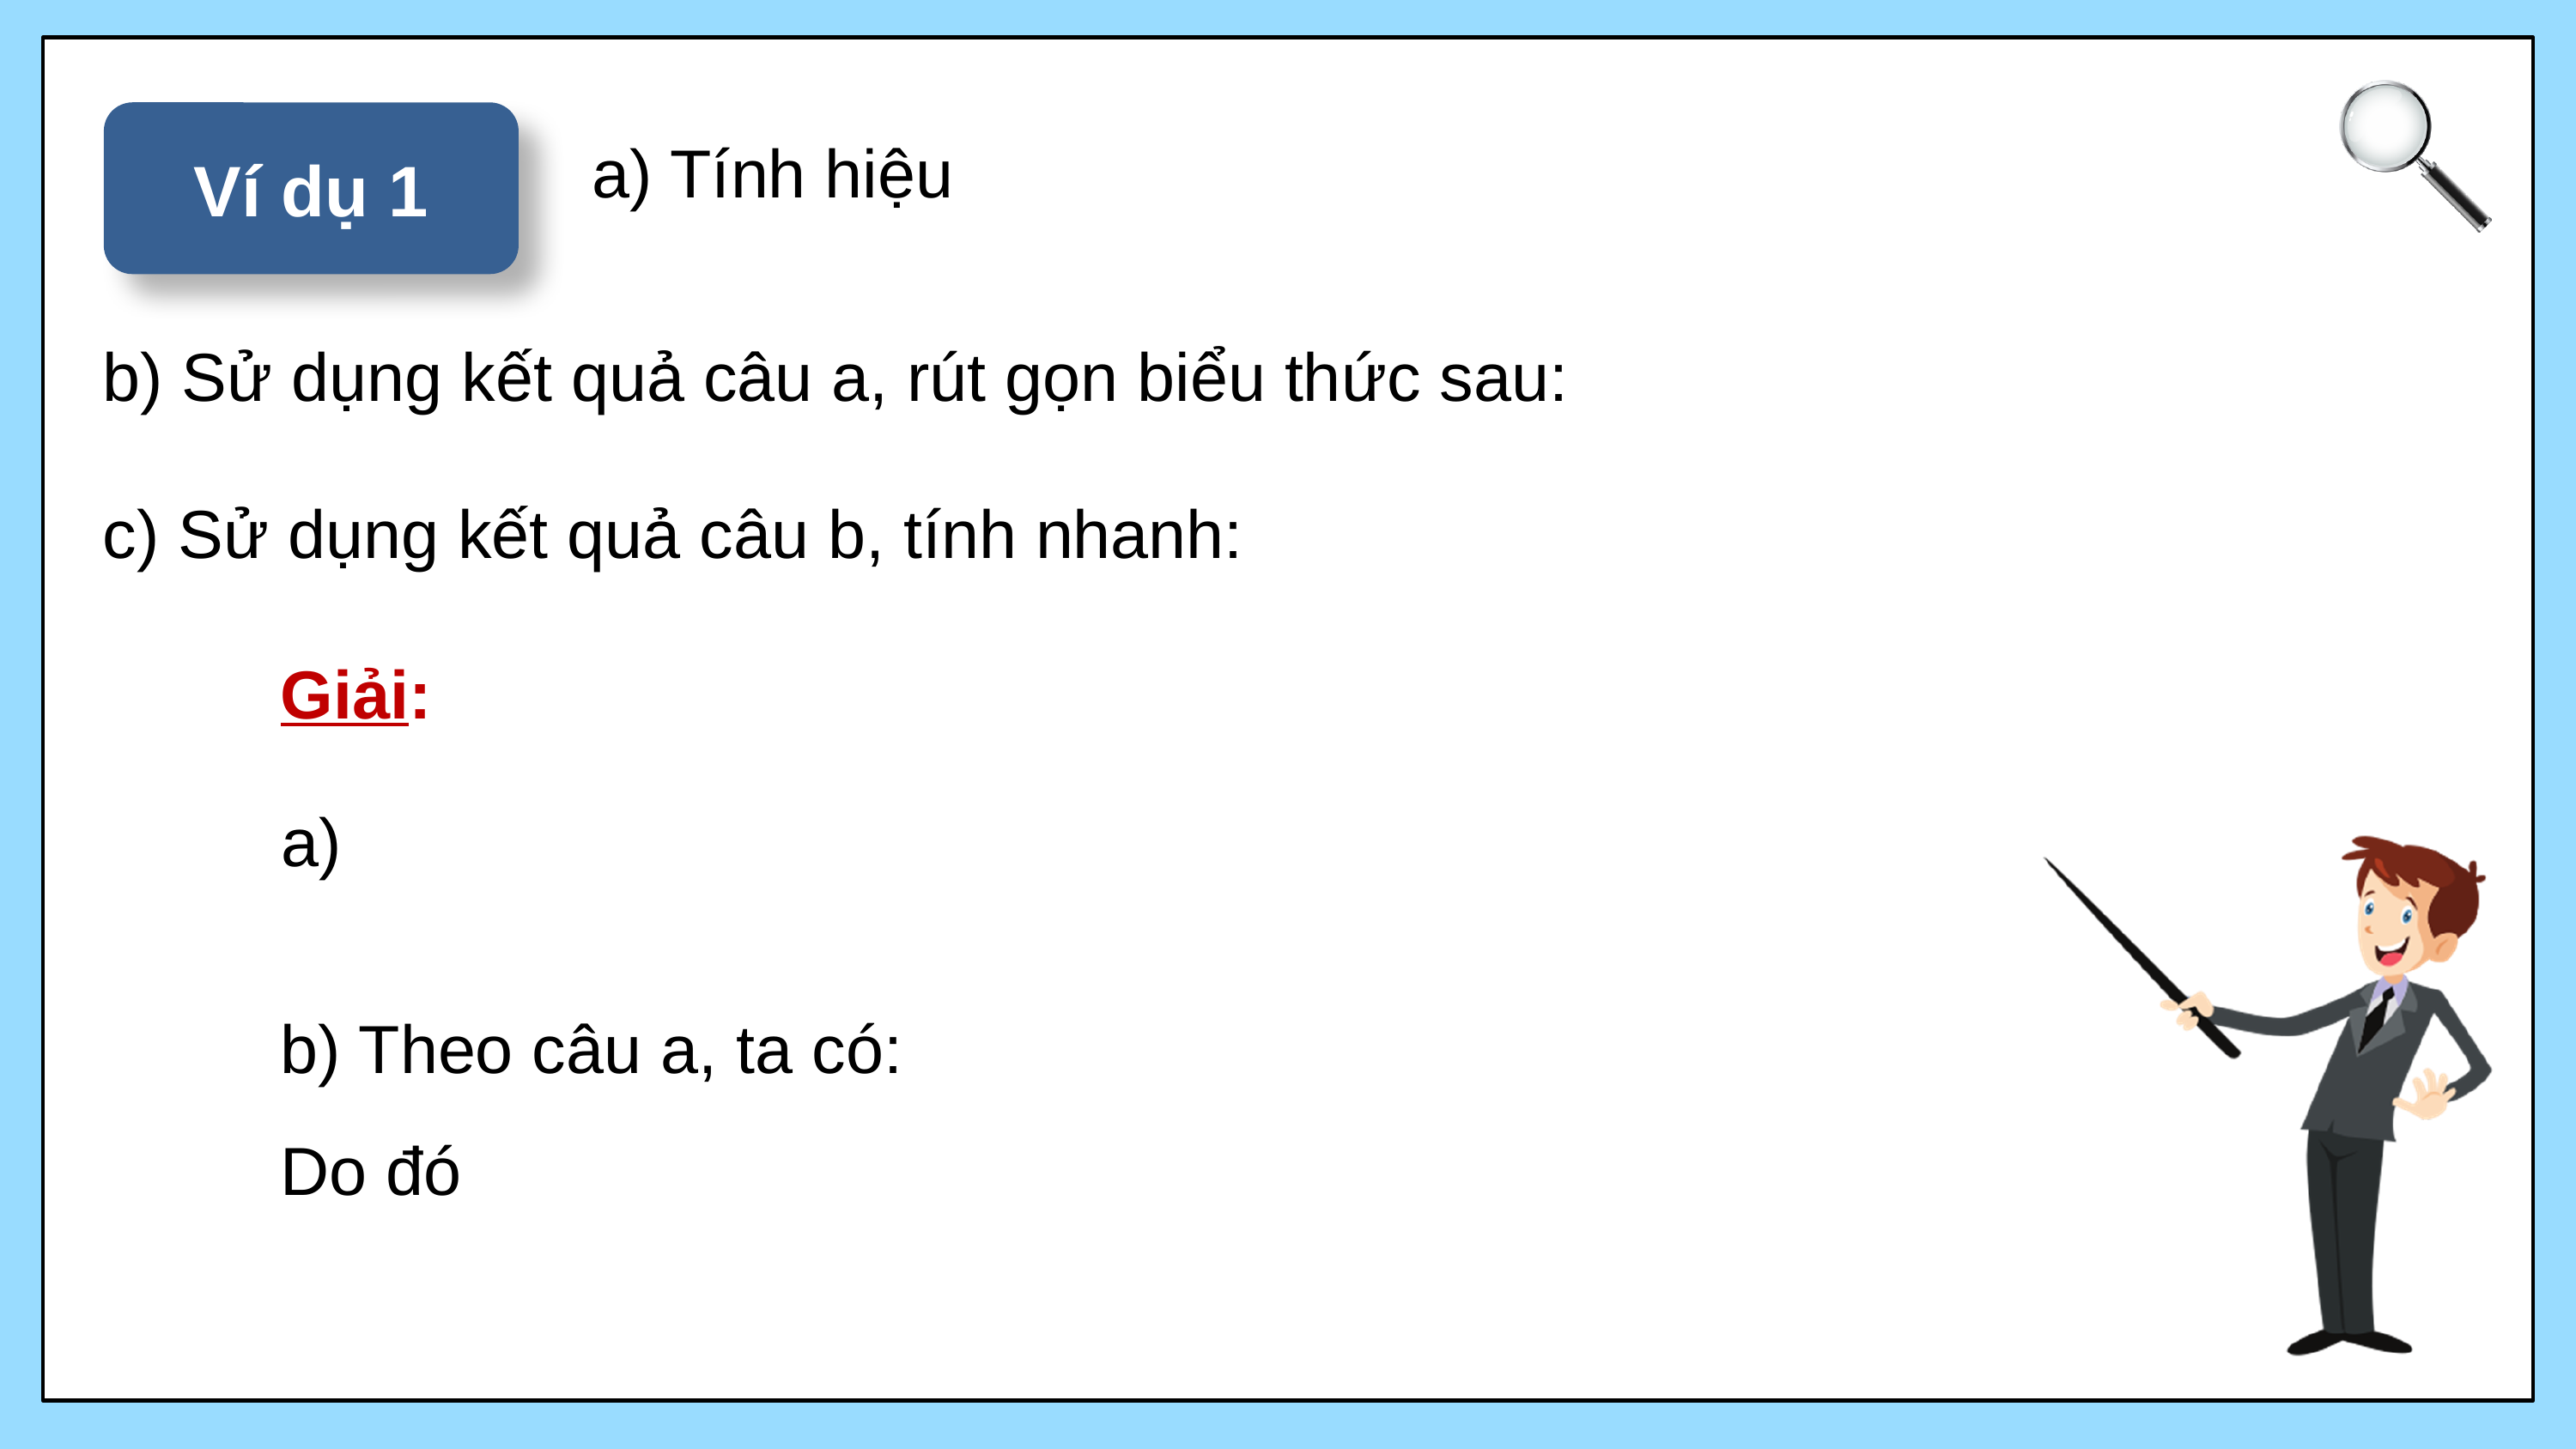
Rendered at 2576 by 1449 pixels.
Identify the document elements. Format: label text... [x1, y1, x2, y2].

picture [2339, 80, 2493, 233]
text_box Ví dụ 1 [101, 100, 521, 276]
picture [2038, 831, 2495, 1361]
text_box Giải: [268, 644, 465, 739]
text_box [43, 37, 2534, 1401]
